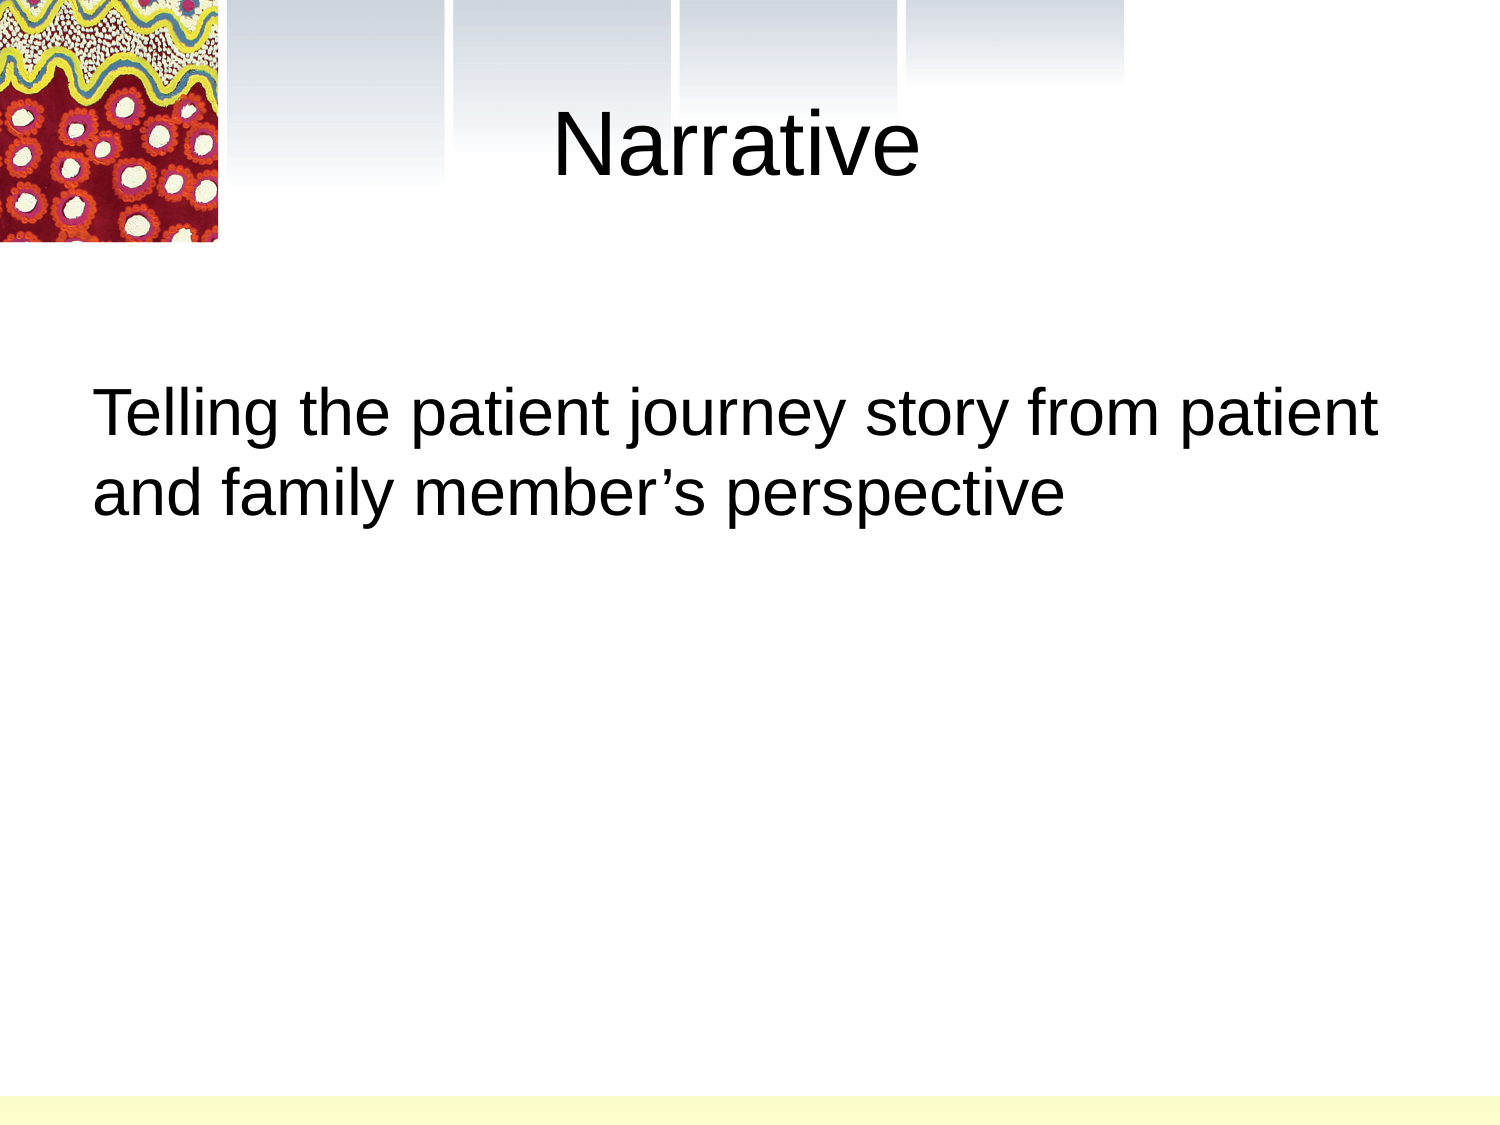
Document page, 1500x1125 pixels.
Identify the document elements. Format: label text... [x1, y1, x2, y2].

title Narrative [75, 45, 1425, 233]
picture [0, 0, 1500, 1096]
list Telling the patient journey story from patient and family member’s perspective [77, 361, 1427, 1105]
